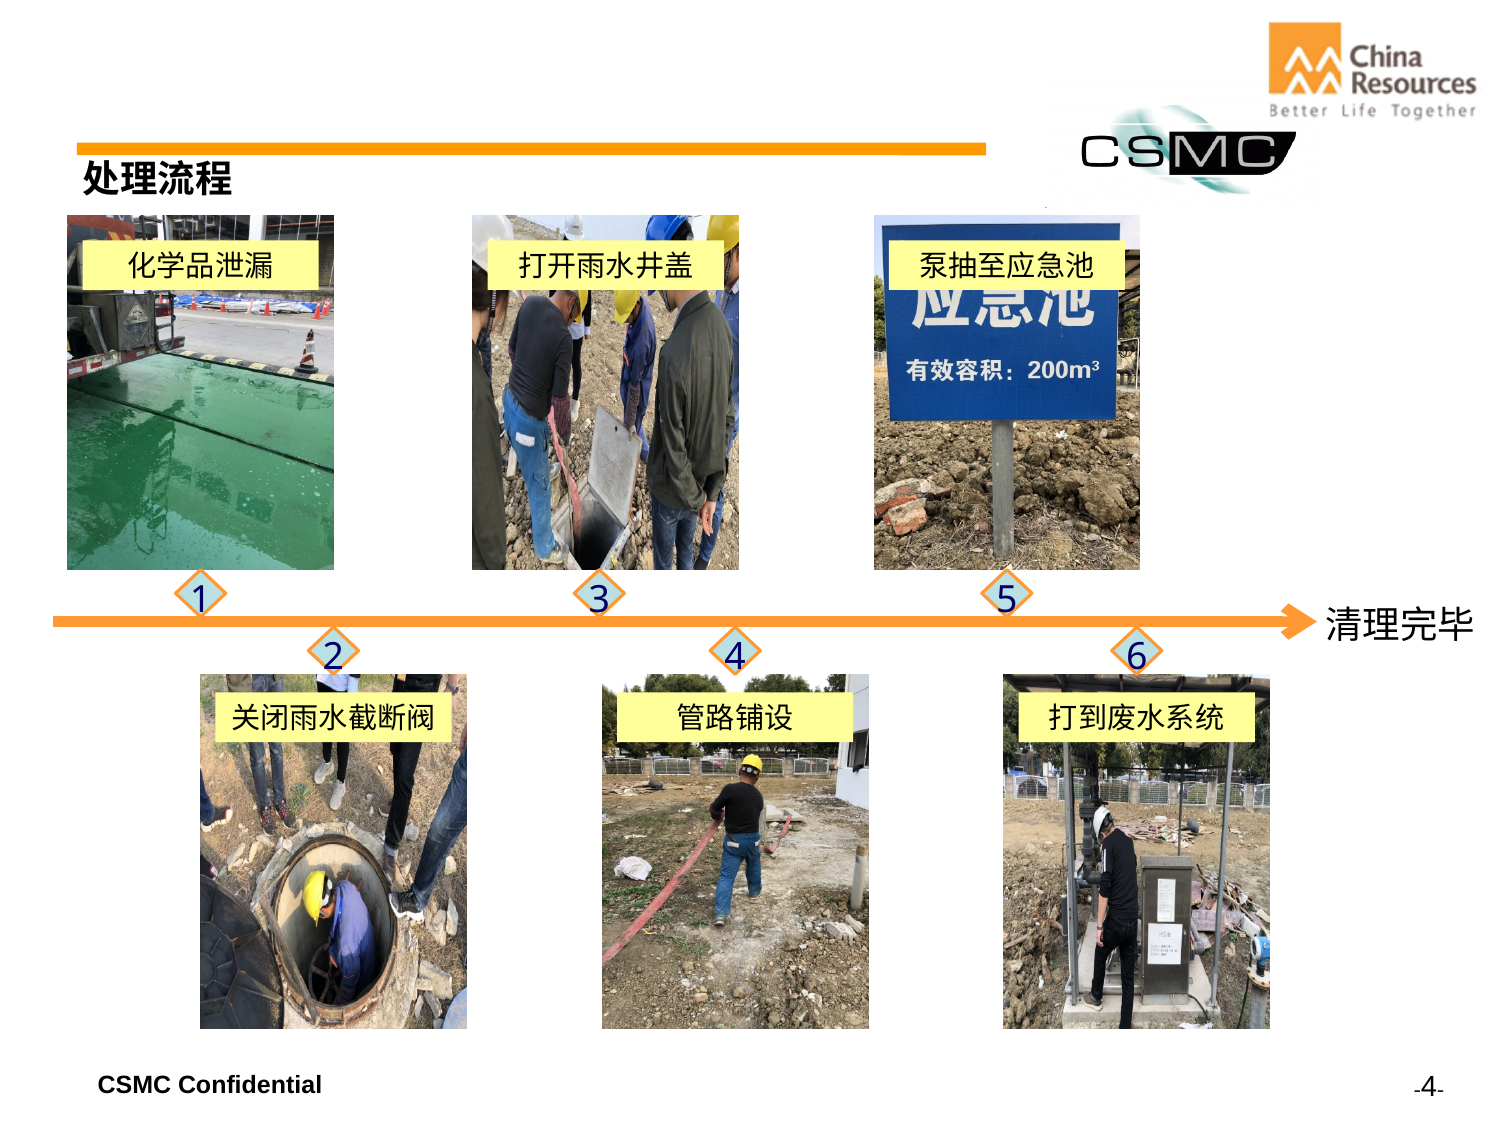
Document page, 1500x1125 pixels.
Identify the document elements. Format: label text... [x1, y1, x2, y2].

text_box 2 [308, 629, 359, 672]
picture [873, 215, 1140, 570]
text_box 清理完毕 [1310, 593, 1490, 654]
picture [67, 215, 334, 570]
text_box 5 [981, 578, 1032, 617]
picture [1003, 673, 1270, 1029]
text_box 1 [175, 578, 226, 617]
title 处理流程 [67, 115, 288, 214]
picture [200, 673, 467, 1029]
text_box 4 [710, 629, 761, 672]
text_box 6 [1111, 629, 1162, 672]
picture [472, 215, 739, 570]
text_box 3 [574, 578, 625, 617]
picture [602, 673, 869, 1029]
picture [1045, 16, 1489, 208]
